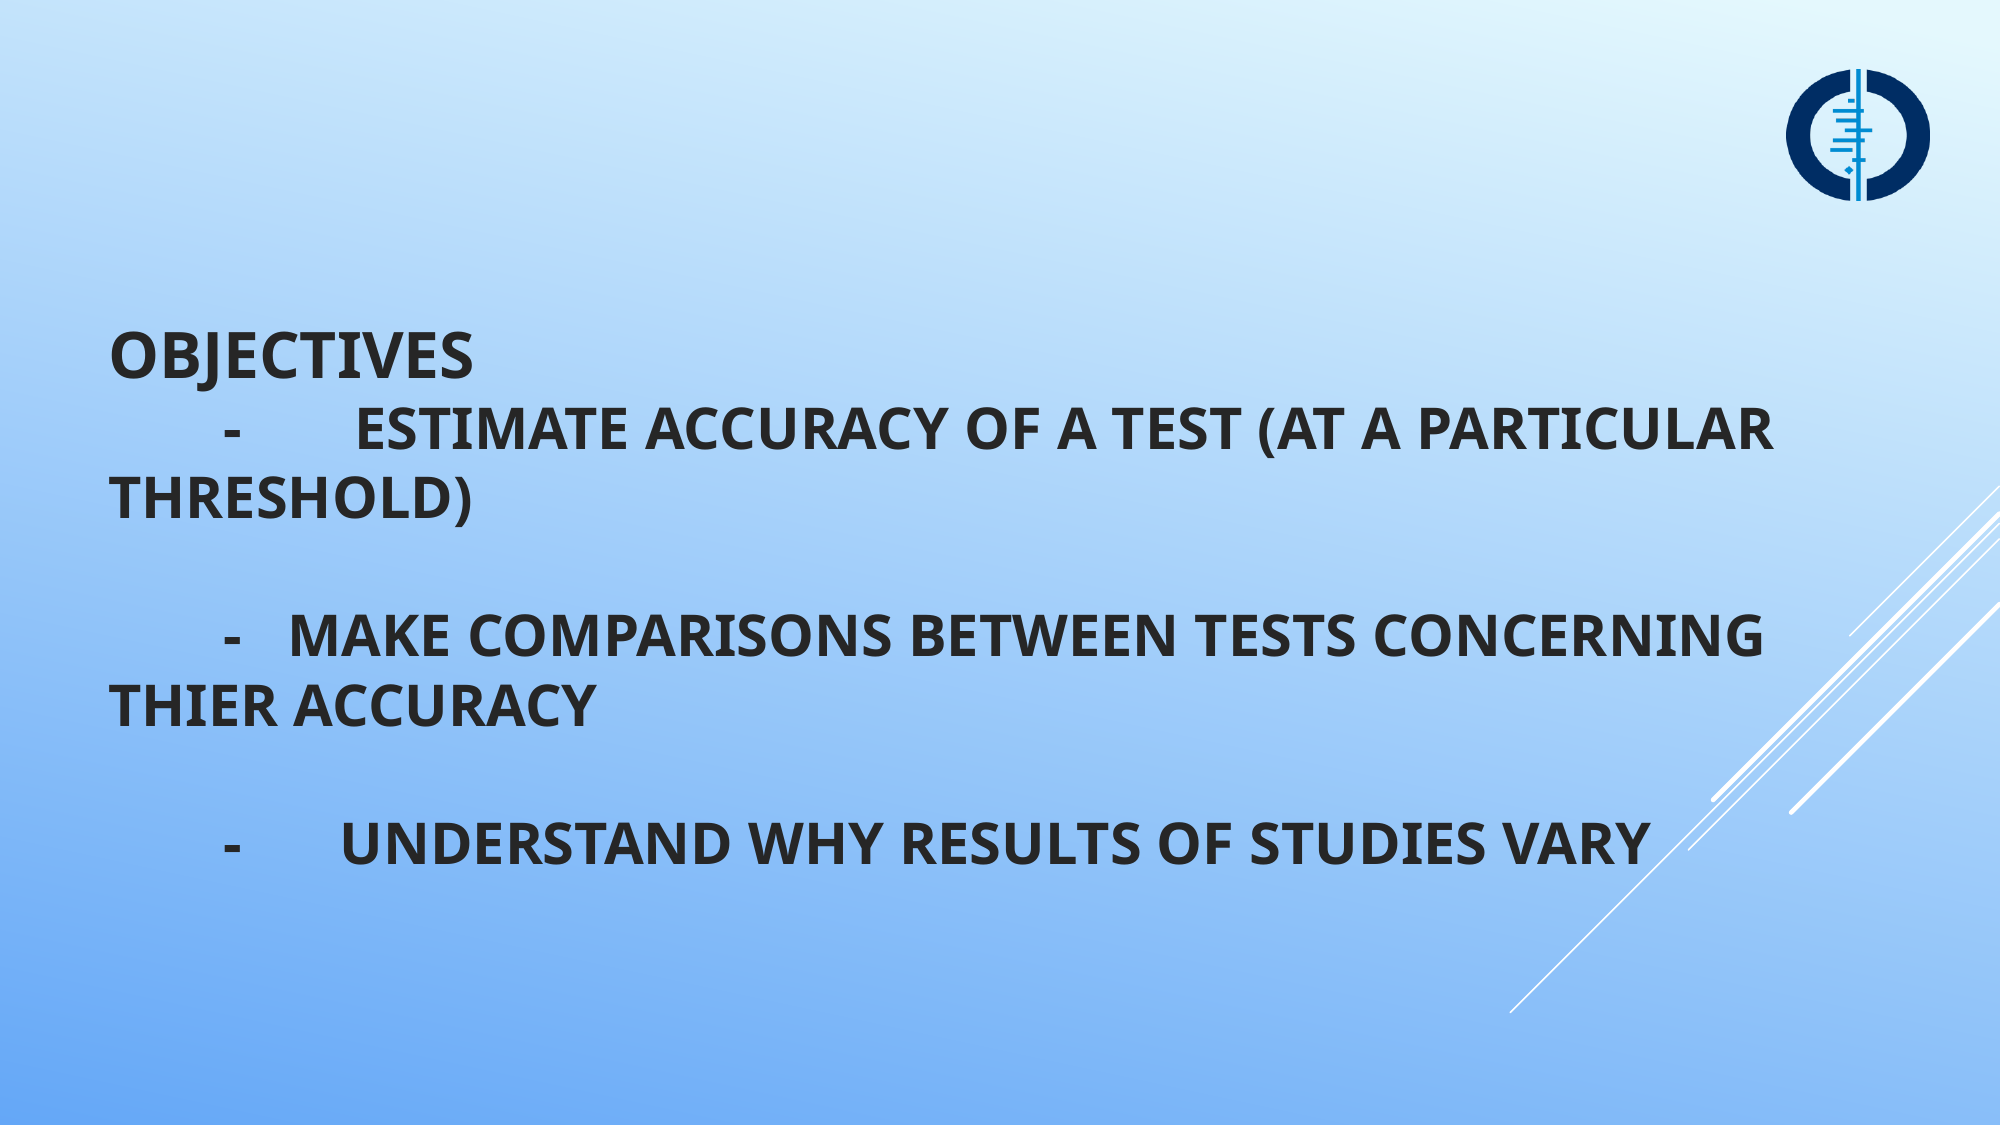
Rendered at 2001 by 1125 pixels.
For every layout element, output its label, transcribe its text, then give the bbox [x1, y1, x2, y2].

title oBJECTIVES - ESTIMATE ACCURACY OF A TEST (AT A PARTICULAR THRESHOLD) - MAKE COMPARISONS BETWEEN TESTS CONCERNING THIER ACCURACY - UNDERSTAND WHY RESULTS OF STUDIES VARY [93, 226, 1976, 956]
picture [1861, 69, 1930, 201]
picture [1786, 69, 1856, 201]
